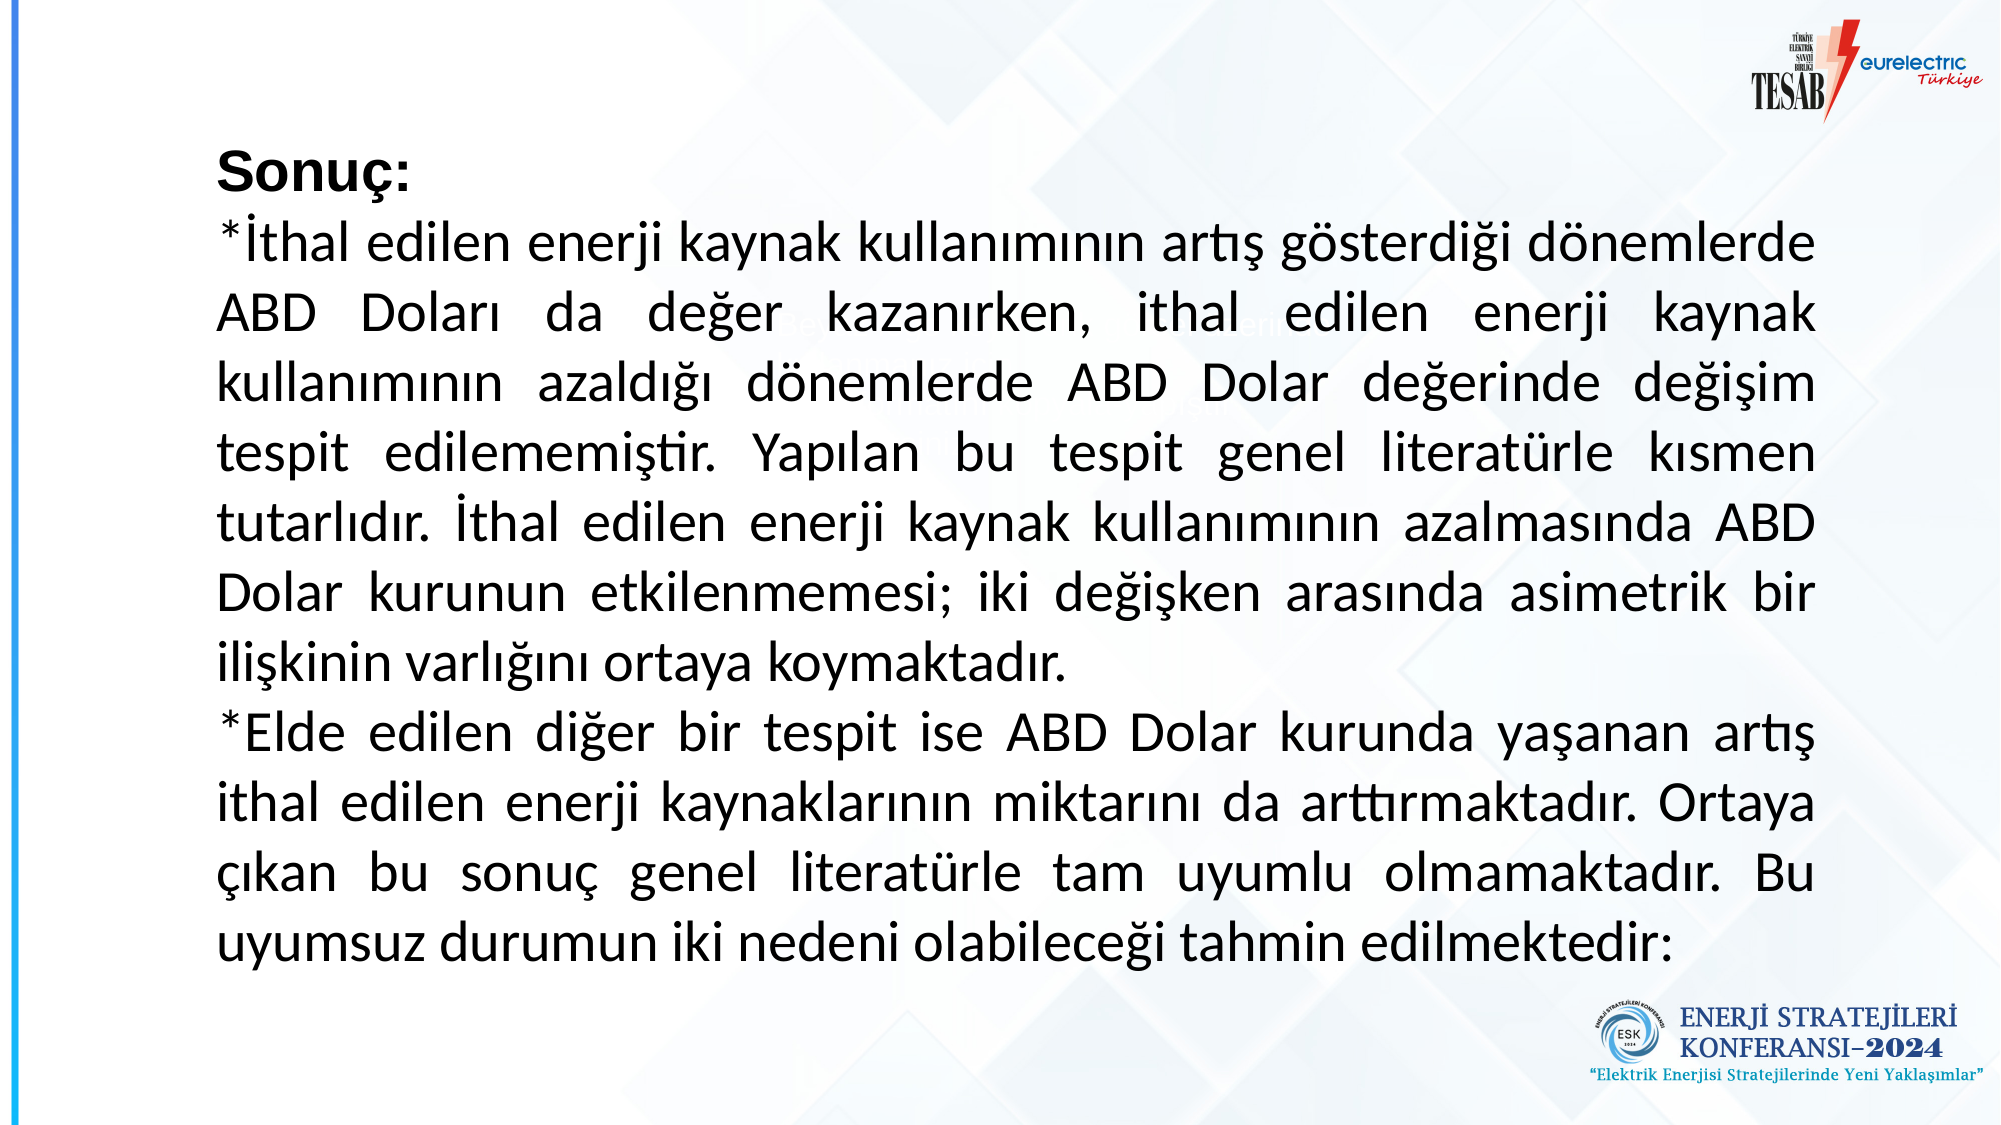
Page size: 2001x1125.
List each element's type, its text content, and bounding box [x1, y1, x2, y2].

text_box Sonuç: *İthal edilen enerji kaynak kullanımının artış gösterdiği dönemlerde ABD Doları da değer kazanırken, ithal edilen enerji kaynak kullanımının azaldığı dönemlerde ABD Dolar değerinde değişim tespit edilememiştir. Yapılan bu tespit genel literatürle kısmen tutarlıdır. İthal edilen enerji kaynak kullanımının azalmasında ABD Dolar kurunun etkilenmemesi; iki değişken arasında asimetrik bir ilişkinin varlığını ortaya koymaktadır. *Elde edilen diğer bir tespit ise ABD Dolar kurunda yaşanan artış ithal edilen enerji kaynaklarının miktarını da arttırmaktadır. Ortaya çıkan bu sonuç genel literatürle tam uyumlu olmamaktadır. Bu uyumsuz durumun iki nedeni olabileceği tahmin edilmektedir: [201, 125, 1832, 1051]
picture [0, 0, 2001, 1125]
